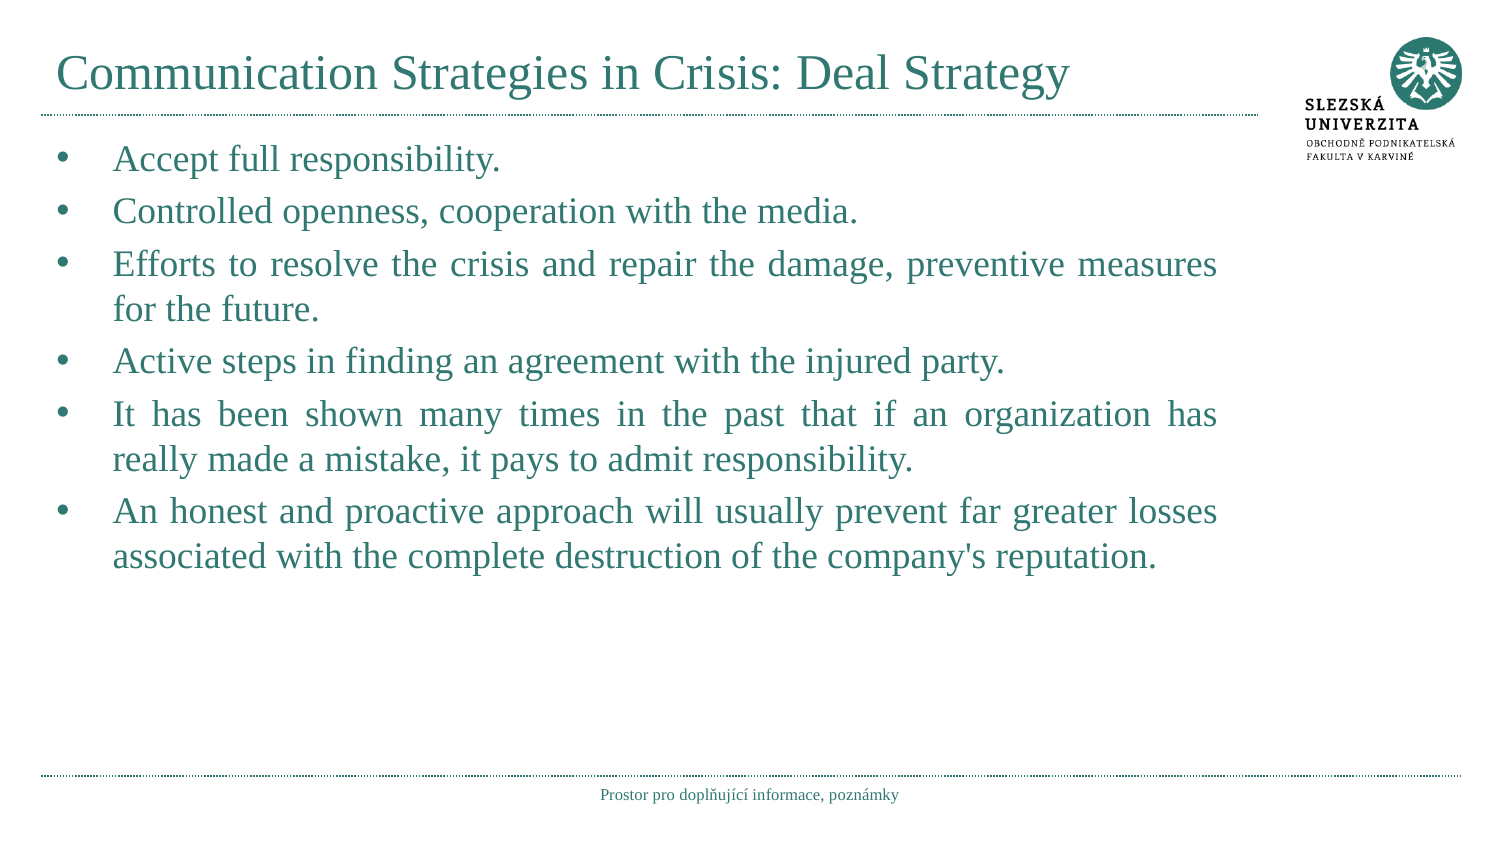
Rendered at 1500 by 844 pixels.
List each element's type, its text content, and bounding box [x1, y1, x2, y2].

text_box Prostor pro doplňující informace, poznámky [442, 776, 1058, 811]
picture [1305, 37, 1462, 160]
text_box Accept full responsibility. Controlled openness, cooperation with the media. Efforts to resolve the crisis and repair the damage, preventive measures for the future. Active steps in finding an agreement with the injured party. It has been shown many times in the past that if an organization has really made a mistake, it pays to admit responsibility. An honest and proactive approach will usually prevent far greater losses associated with the complete destruction of the company's reputation. [41, 126, 1235, 635]
title Communication Strategies in Crisis: Deal Strategy [41, 32, 1199, 116]
